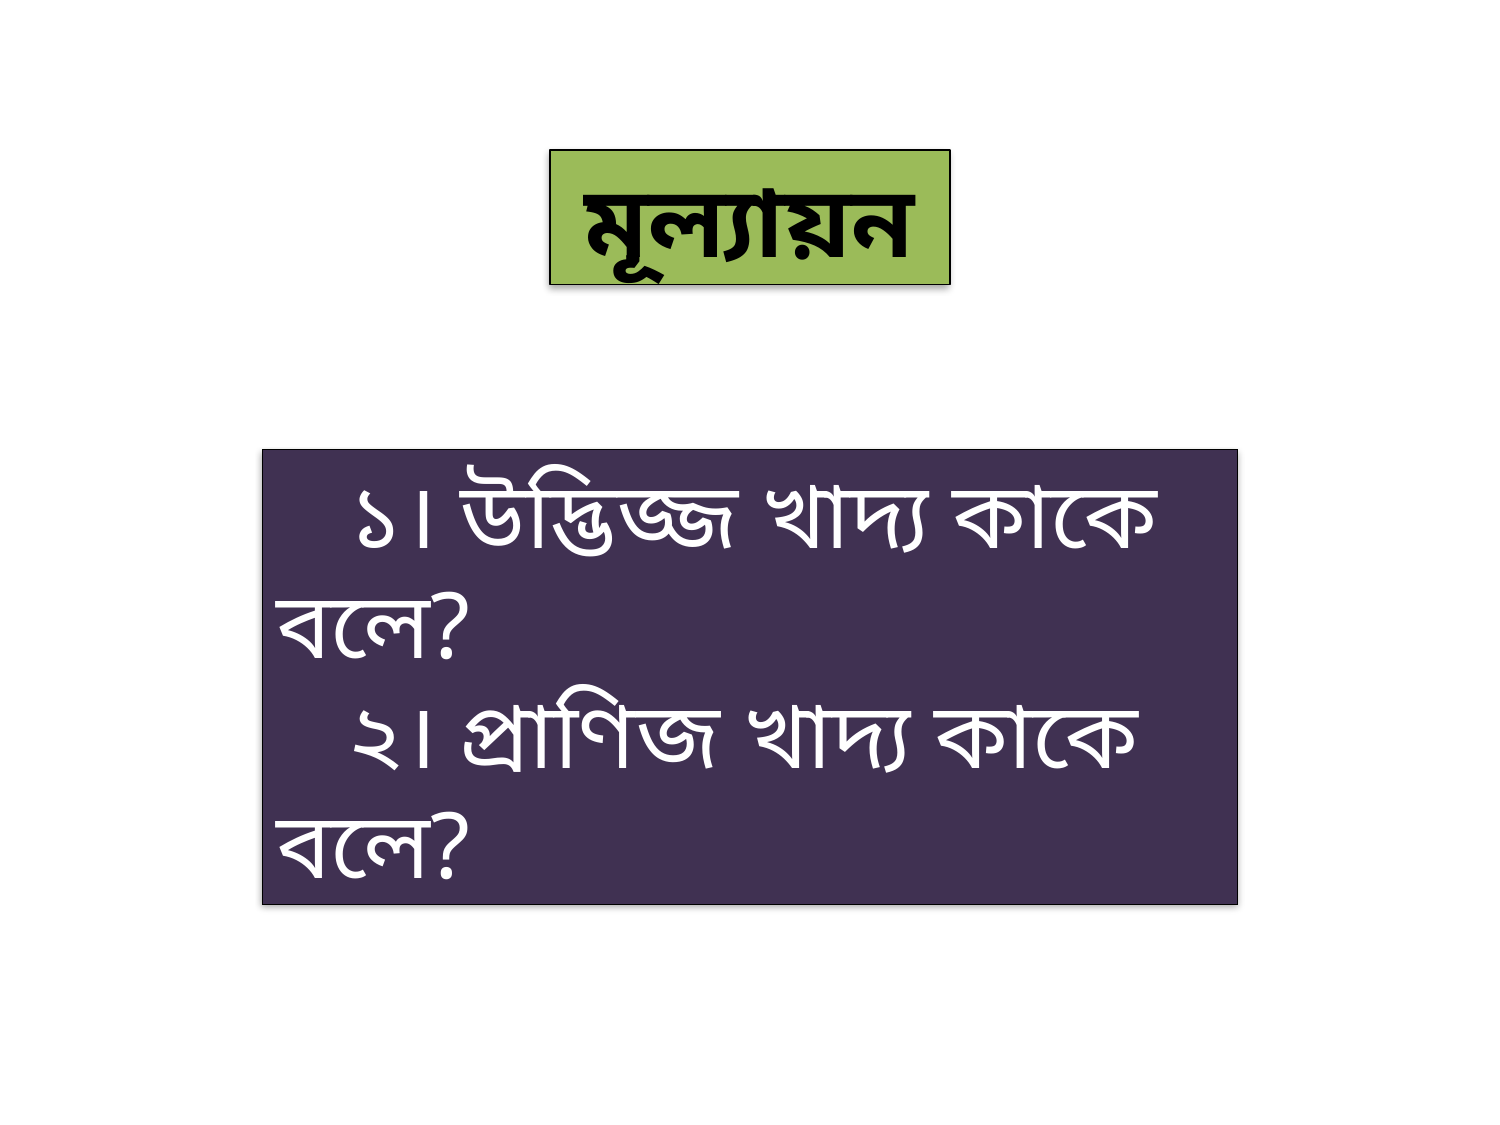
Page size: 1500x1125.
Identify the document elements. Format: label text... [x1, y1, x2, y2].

text_box মূল্যায়ন [549, 149, 951, 285]
text_box ১। উদ্ভিজ্জ খাদ্য কাকে বলে? ২। প্রাণিজ খাদ্য কাকে বলে? [262, 449, 1238, 905]
